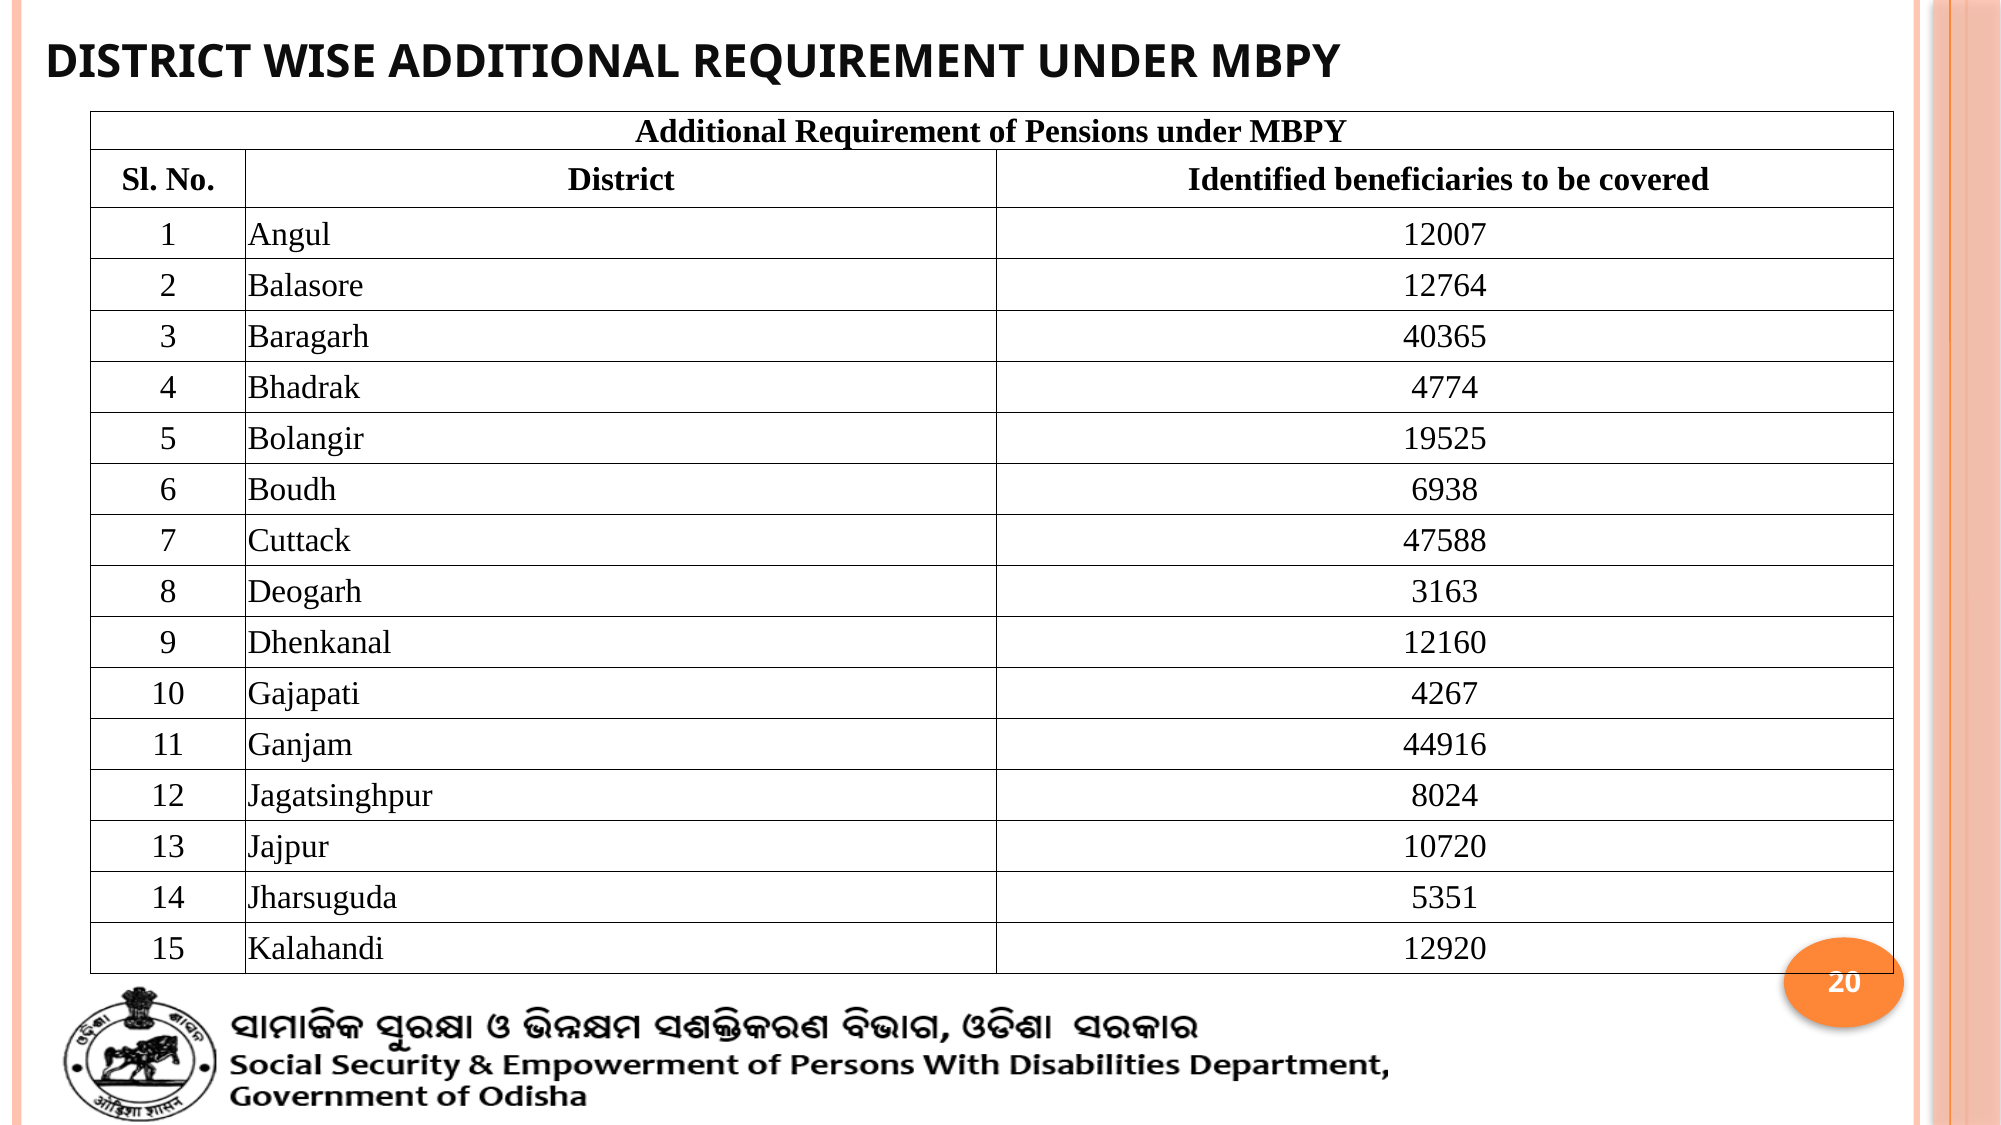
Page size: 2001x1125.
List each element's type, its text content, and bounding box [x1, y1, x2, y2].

table_cell Deogarh [246, 566, 996, 616]
table_cell Kalahandi [246, 923, 996, 973]
table_cell Bolangir [246, 413, 996, 463]
table_cell 9 [91, 617, 245, 667]
table_cell 12764 [997, 259, 1893, 310]
table_cell 3163 [997, 566, 1893, 616]
title District wise additional requirement under mbpy [30, 25, 1959, 95]
table_cell 5 [91, 413, 245, 463]
table_cell 12160 [997, 617, 1893, 667]
table_cell Identified beneficiaries to be covered [997, 150, 1893, 207]
table_cell District [246, 150, 996, 207]
table_cell Jajpur [246, 821, 996, 871]
table_cell 12 [91, 770, 245, 820]
table_cell 4774 [997, 362, 1893, 412]
table_cell Boudh [246, 464, 996, 514]
table_cell 47588 [997, 515, 1893, 565]
table_cell 14 [91, 872, 245, 922]
table_cell 3 [91, 311, 245, 361]
table_cell 44916 [997, 719, 1893, 769]
table_cell 8024 [997, 770, 1893, 820]
table_cell Balasore [246, 259, 996, 310]
table_cell Jagatsinghpur [246, 770, 996, 820]
table_cell 8 [91, 566, 245, 616]
table_cell Dhenkanal [246, 617, 996, 667]
table_cell Bhadrak [246, 362, 996, 412]
table_cell Baragarh [246, 311, 996, 361]
table_cell 1 [91, 208, 245, 258]
table_cell Angul [246, 208, 996, 258]
table_cell 19525 [997, 413, 1893, 463]
table_cell 10720 [997, 821, 1893, 871]
table_cell 13 [91, 821, 245, 871]
table_cell Cuttack [246, 515, 996, 565]
table_cell 15 [91, 923, 245, 973]
table_header Additional Requirement of Pensions under MBPY [91, 112, 1893, 149]
table_cell 10 [91, 668, 245, 718]
table_cell 4 [91, 362, 245, 412]
table_cell Ganjam [246, 719, 996, 769]
table_cell Gajapati [246, 668, 996, 718]
table_cell 12920 [997, 923, 1893, 973]
picture [49, 980, 1388, 1125]
slide_number 20 [1777, 940, 1912, 1027]
table_cell 11 [91, 719, 245, 769]
table_cell Jharsuguda [246, 872, 996, 922]
table_cell 40365 [997, 311, 1893, 361]
table_cell 2 [91, 259, 245, 310]
table_cell Sl. No. [91, 150, 245, 207]
table_cell 12007 [997, 208, 1893, 258]
table_cell 6 [91, 464, 245, 514]
table_cell 6938 [997, 464, 1893, 514]
table_cell 5351 [997, 872, 1893, 922]
table_cell 7 [91, 515, 245, 565]
table_cell 4267 [997, 668, 1893, 718]
